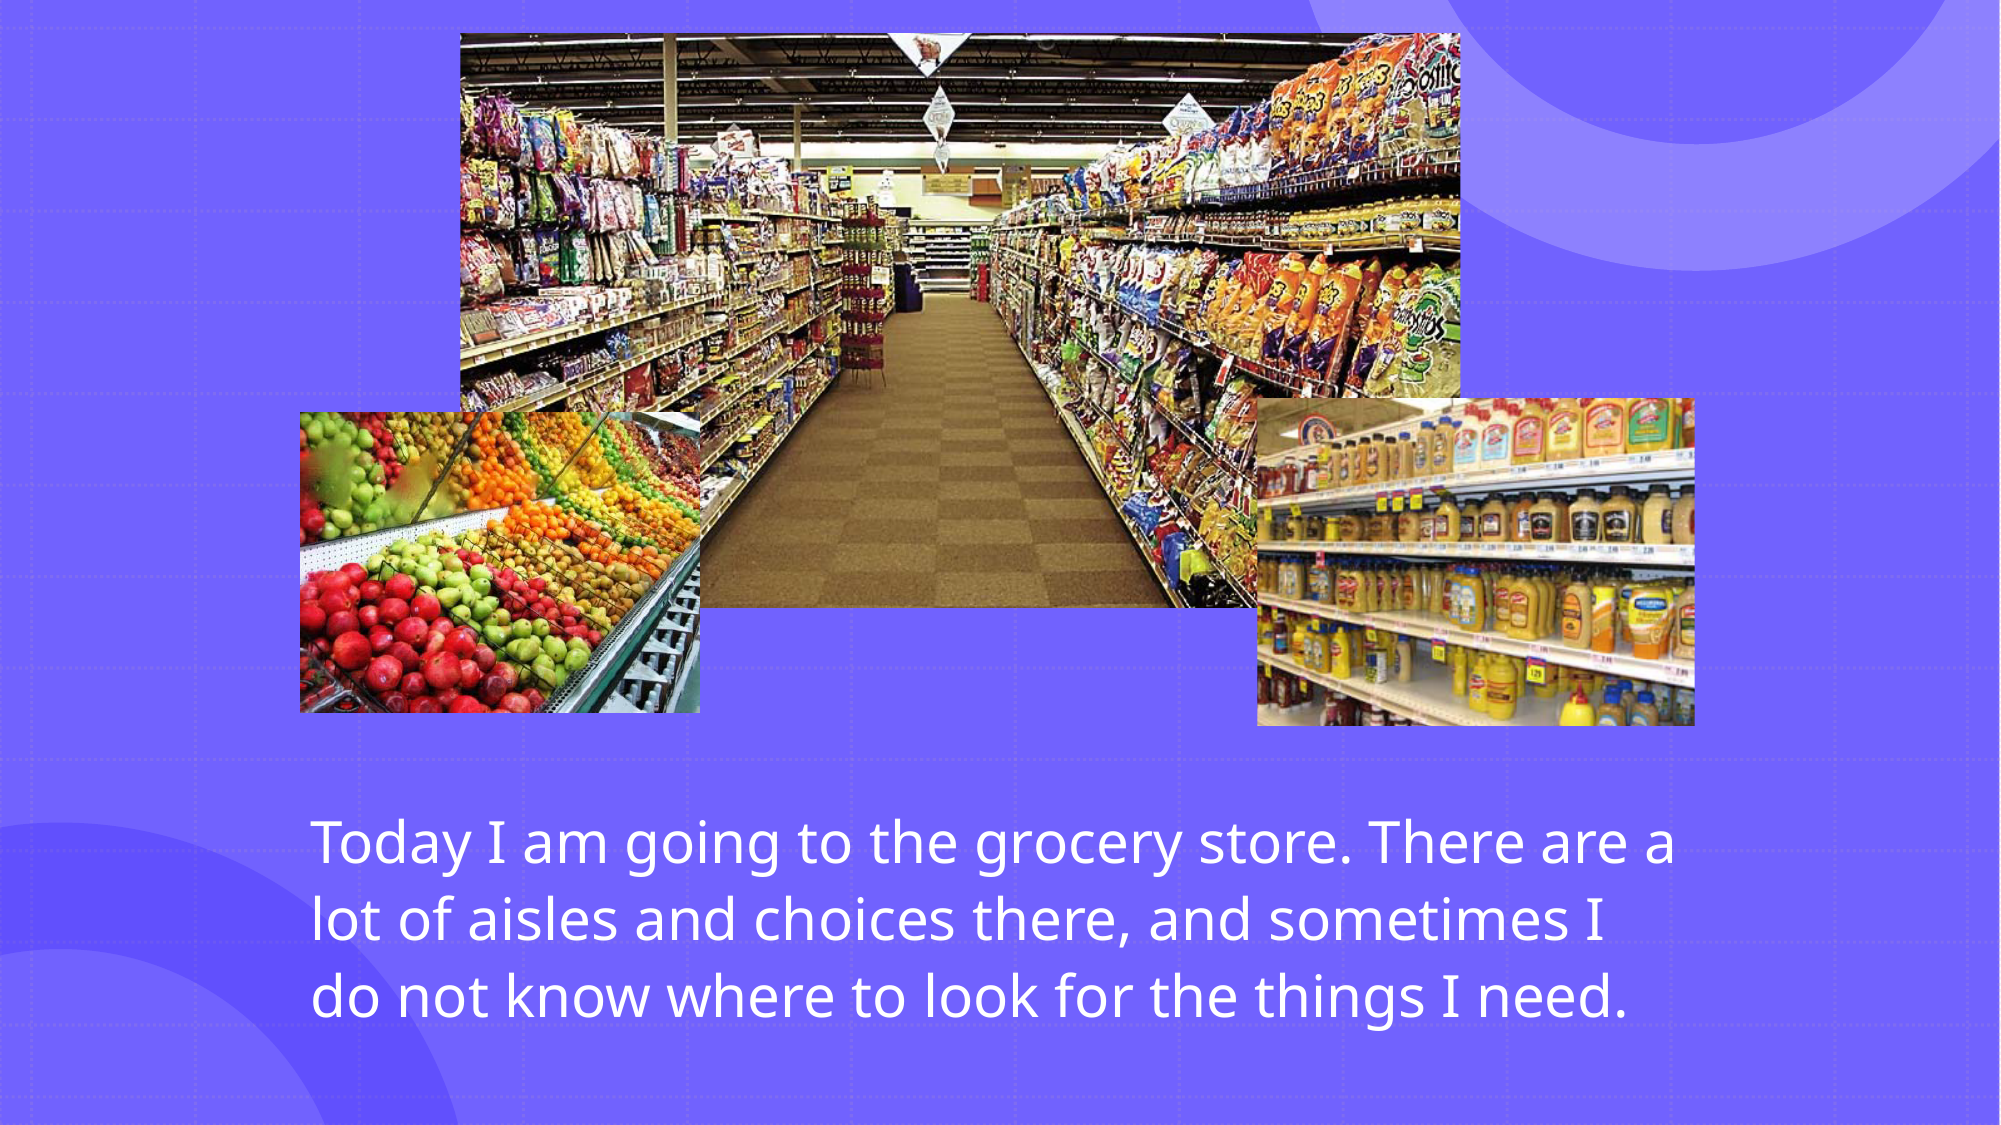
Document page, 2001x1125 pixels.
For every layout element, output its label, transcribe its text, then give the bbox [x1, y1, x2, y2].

list Today I am going to the grocery store. There are a lot of aisles and choices there, and sometimes I do not know where to look for the things I need. [295, 791, 1695, 1092]
picture [299, 33, 1695, 726]
